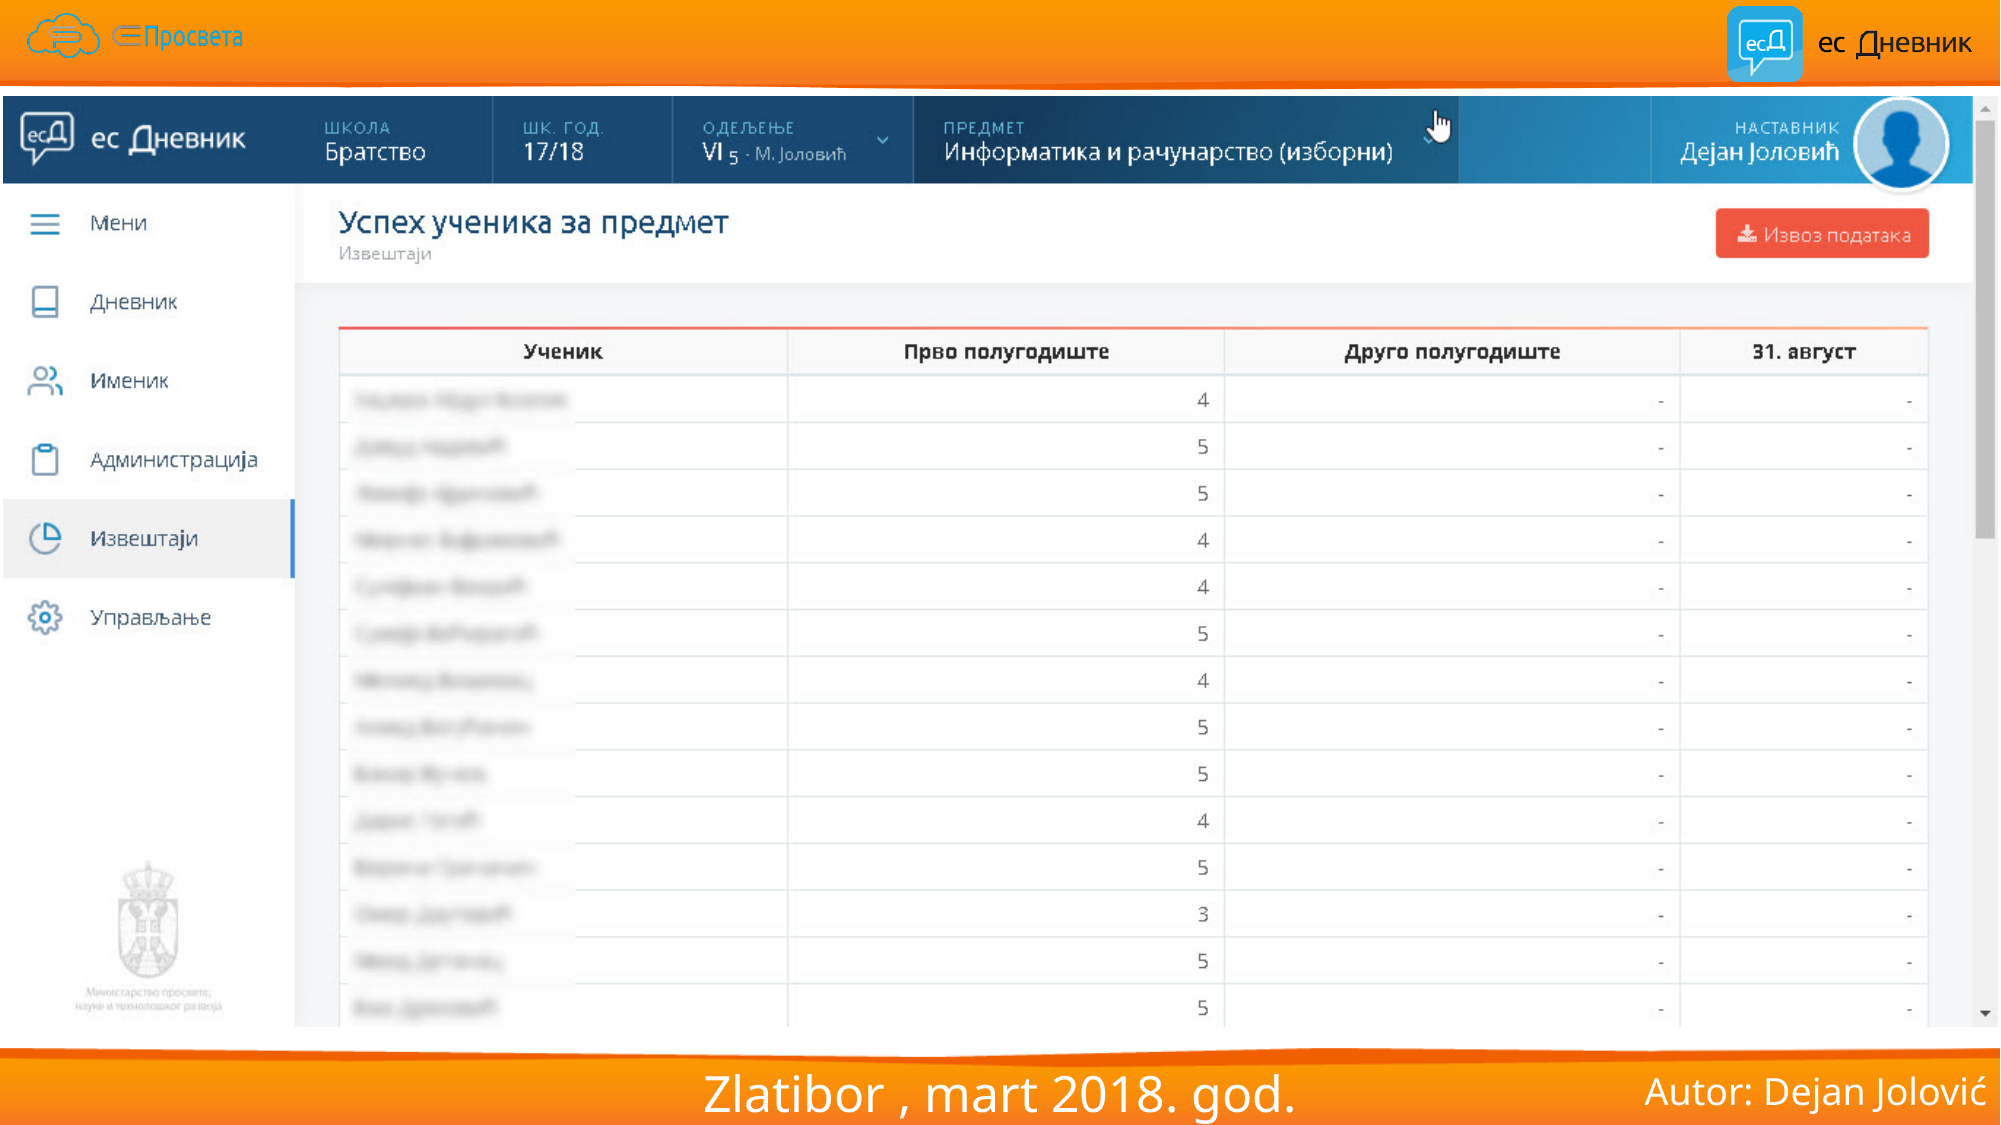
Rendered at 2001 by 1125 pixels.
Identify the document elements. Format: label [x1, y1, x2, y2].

text_box [0, 1048, 2000, 1125]
text_box [0, 0, 2000, 90]
picture [1726, 6, 1972, 82]
picture [2, 96, 1998, 1027]
picture [21, 0, 247, 75]
